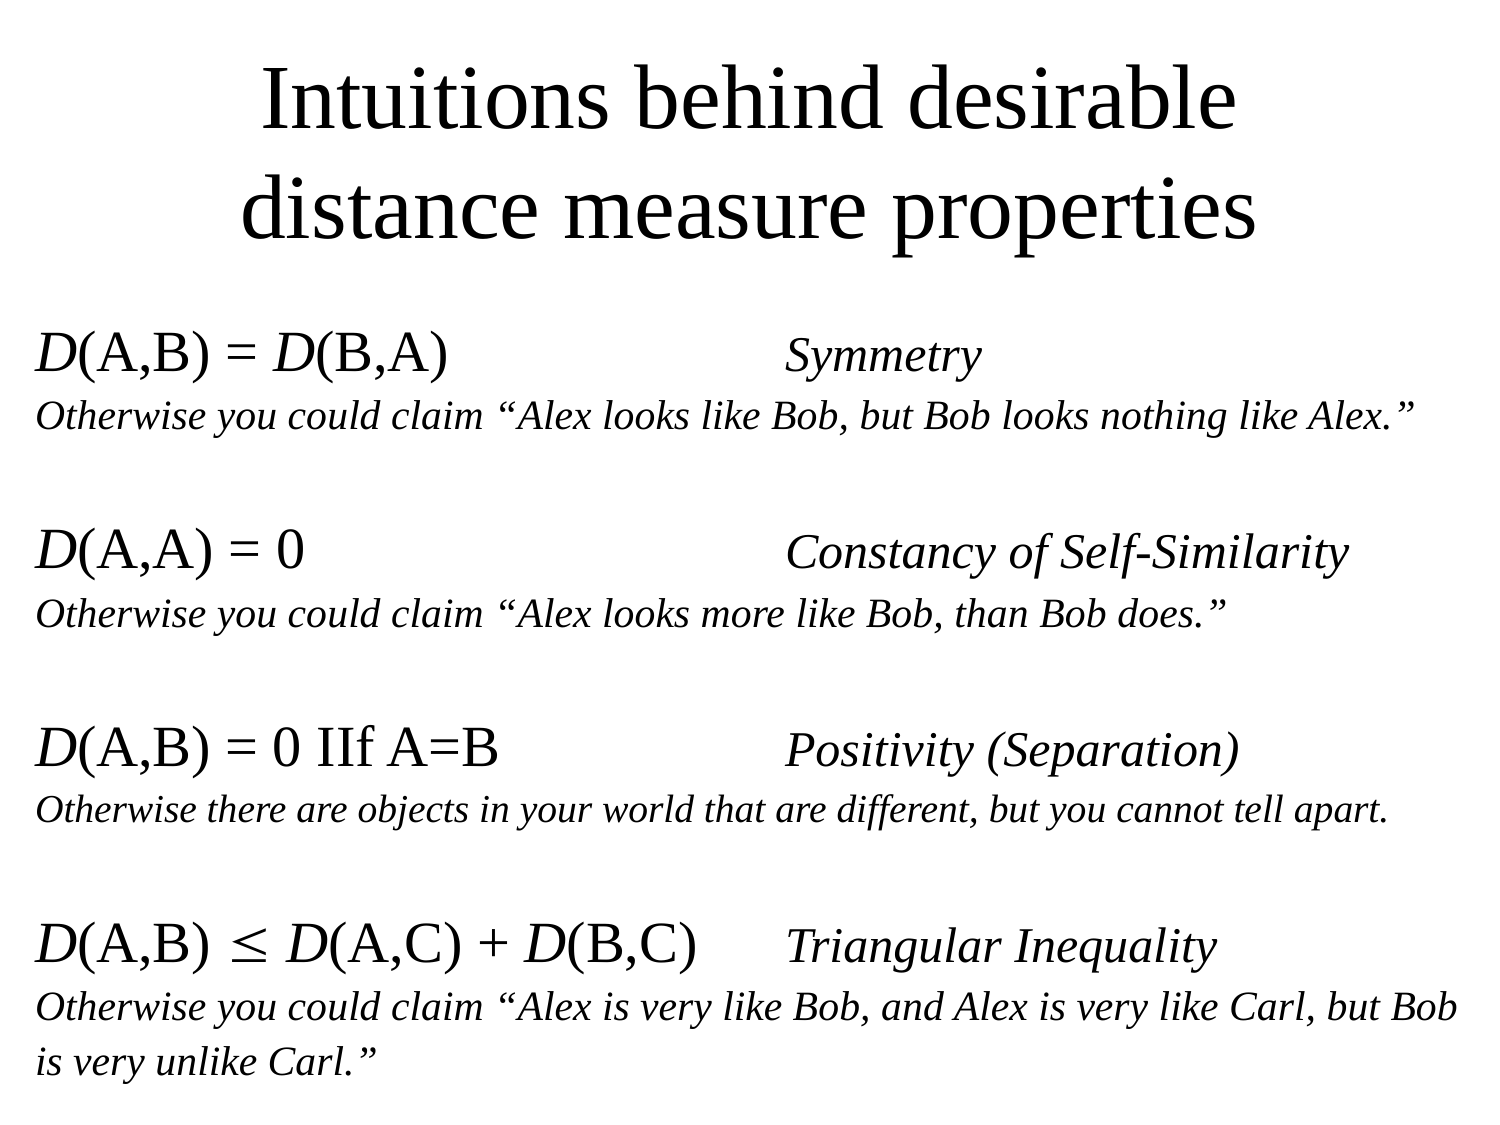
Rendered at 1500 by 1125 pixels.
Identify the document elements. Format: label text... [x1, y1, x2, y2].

text_box D(A,B) = D(B,A) Symmetry Otherwise you could claim “Alex looks like Bob, but Bob looks nothing like Alex.” D(A,A) = 0 Constancy of Self-Similarity Otherwise you could claim “Alex looks more like Bob, than Bob does.” D(A,B) = 0 IIf A=B Positivity (Separation) Otherwise there are objects in your world that are different, but you cannot tell apart. D(A,B)  D(A,C) + D(B,C) Triangular Inequality Otherwise you could claim “Alex is very like Bob, and Alex is very like Carl, but Bob is very unlike Carl.” [20, 298, 1477, 1125]
text_box Intuitions behind desirable distance measure properties [112, 53, 1388, 241]
